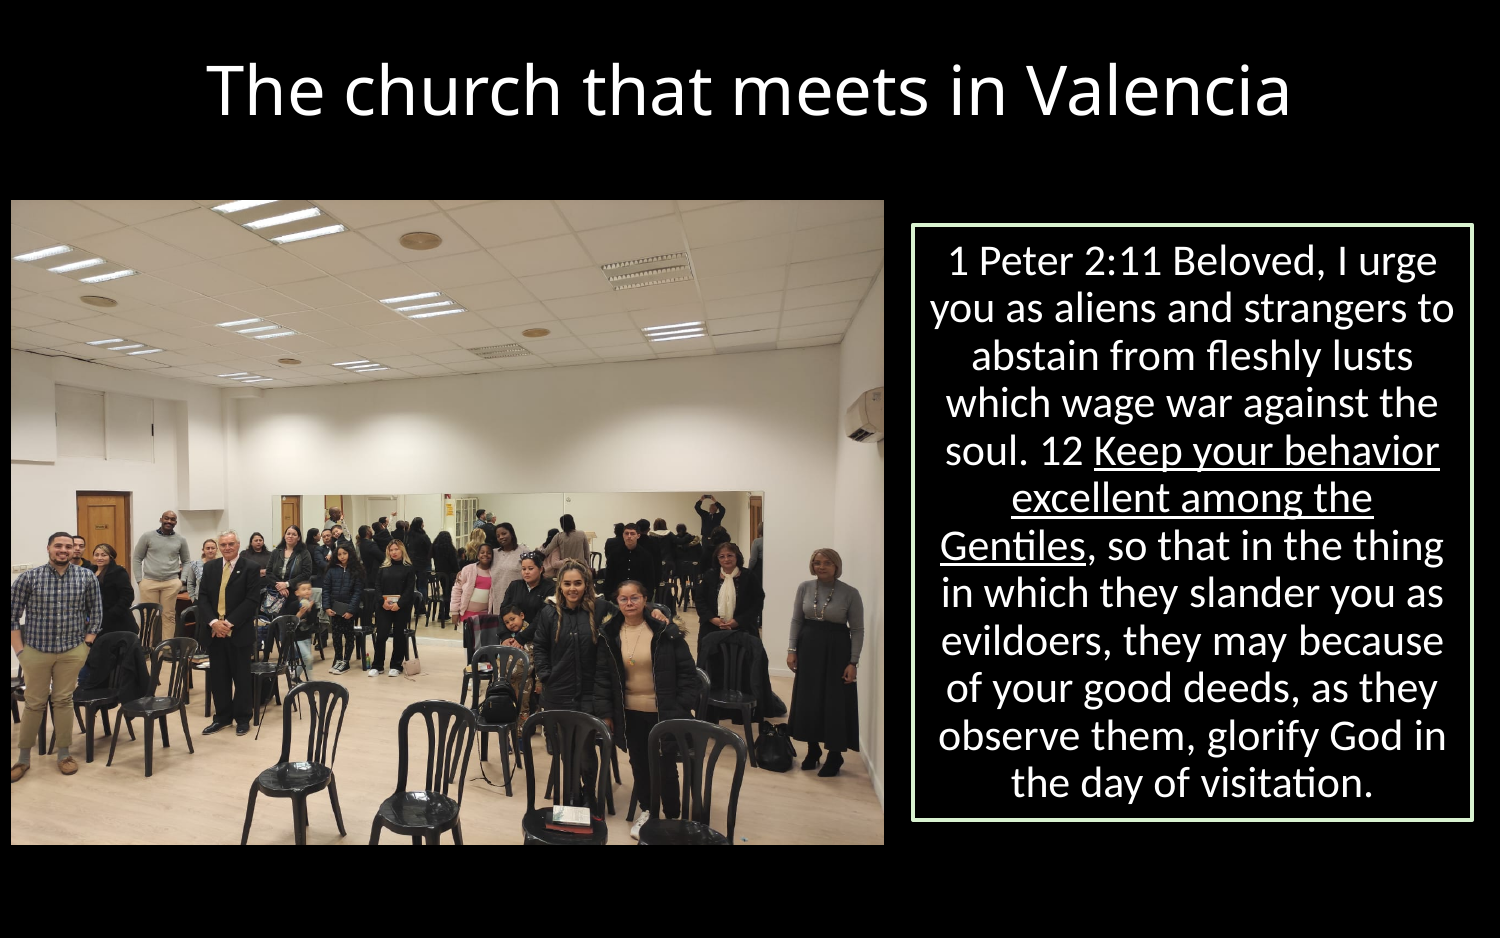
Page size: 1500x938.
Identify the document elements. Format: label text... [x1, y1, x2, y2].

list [11, 199, 885, 845]
list 1 Peter 2:11 Beloved, I urge you as aliens and strangers to abstain from fleshly lusts which wage war against the soul. 12 Keep your behavior excellent among the Gentiles, so that in the thing in which they slander you as evildoers, they may because of your good deeds, as they observe them, glorify God in the day of visitation. [912, 224, 1473, 820]
title The church that meets in Valencia [103, 2, 1397, 184]
